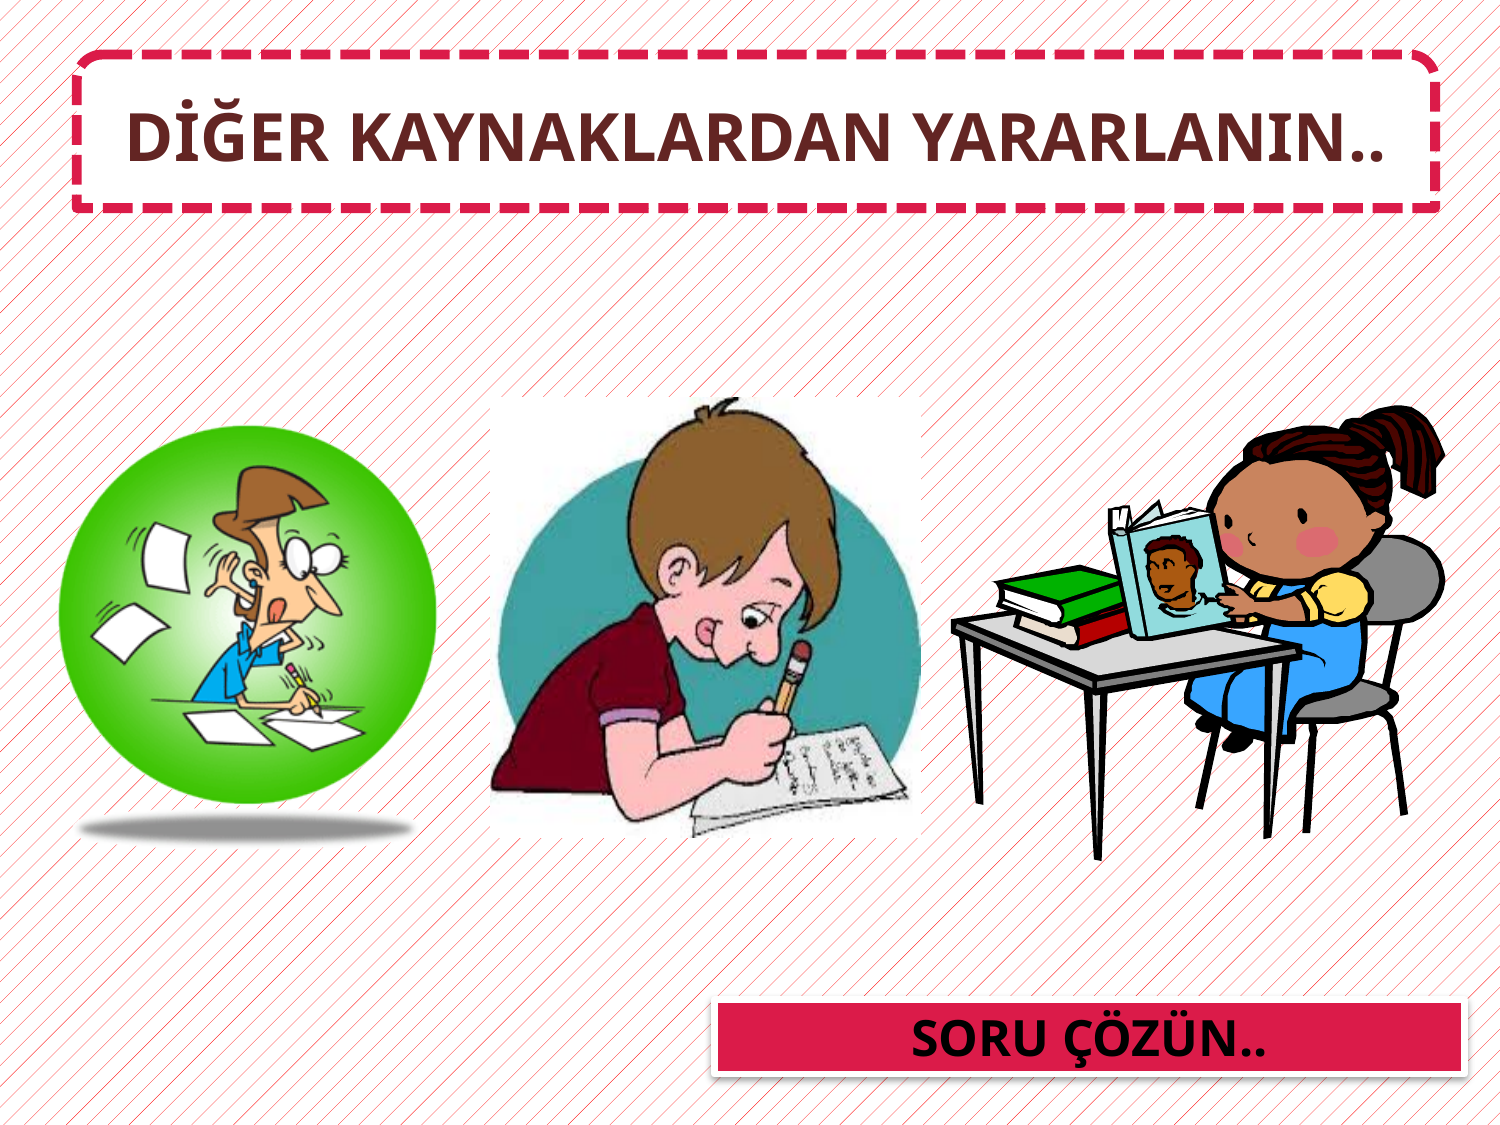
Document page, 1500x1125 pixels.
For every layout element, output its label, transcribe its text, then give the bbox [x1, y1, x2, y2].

picture [489, 396, 922, 839]
text_box [0, 0, 1500, 30]
text_box DİĞER KAYNAKLARDAN YARARLANIN.. [74, 52, 1438, 211]
picture [52, 420, 444, 851]
picture [950, 361, 1448, 863]
text_box SORU ÇÖZÜN.. [711, 996, 1468, 1077]
